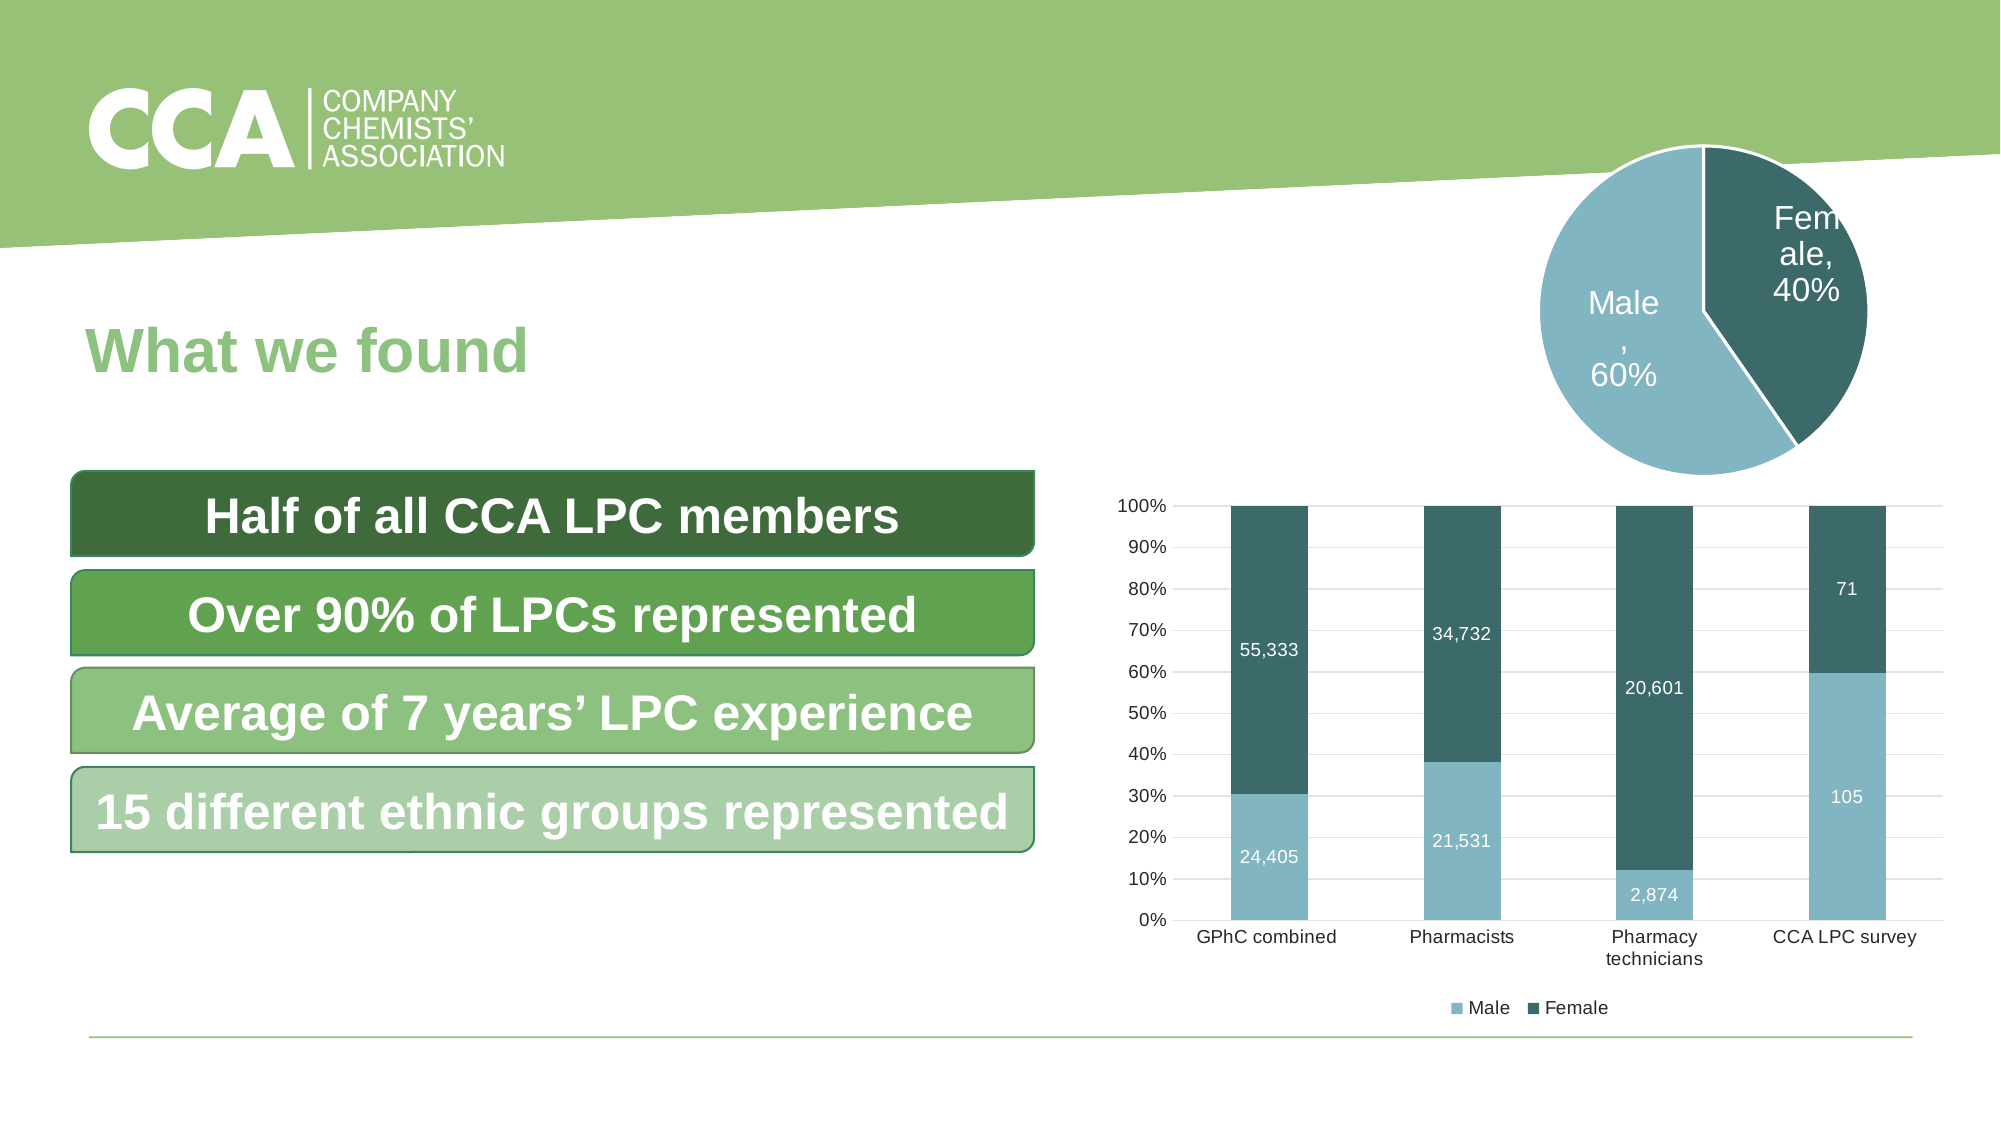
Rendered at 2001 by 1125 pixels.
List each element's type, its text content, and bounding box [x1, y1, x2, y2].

picture [0, 0, 2001, 1125]
chart [1099, 128, 1961, 1026]
text_box Over 90% of LPCs represented [70, 569, 1036, 657]
list What we found [71, 311, 1441, 397]
text_box Average of 7 years’ LPC experience [70, 666, 1036, 754]
text_box Half of all CCA LPC members [70, 469, 1036, 558]
text_box 15 different ethnic groups represented [70, 765, 1036, 854]
